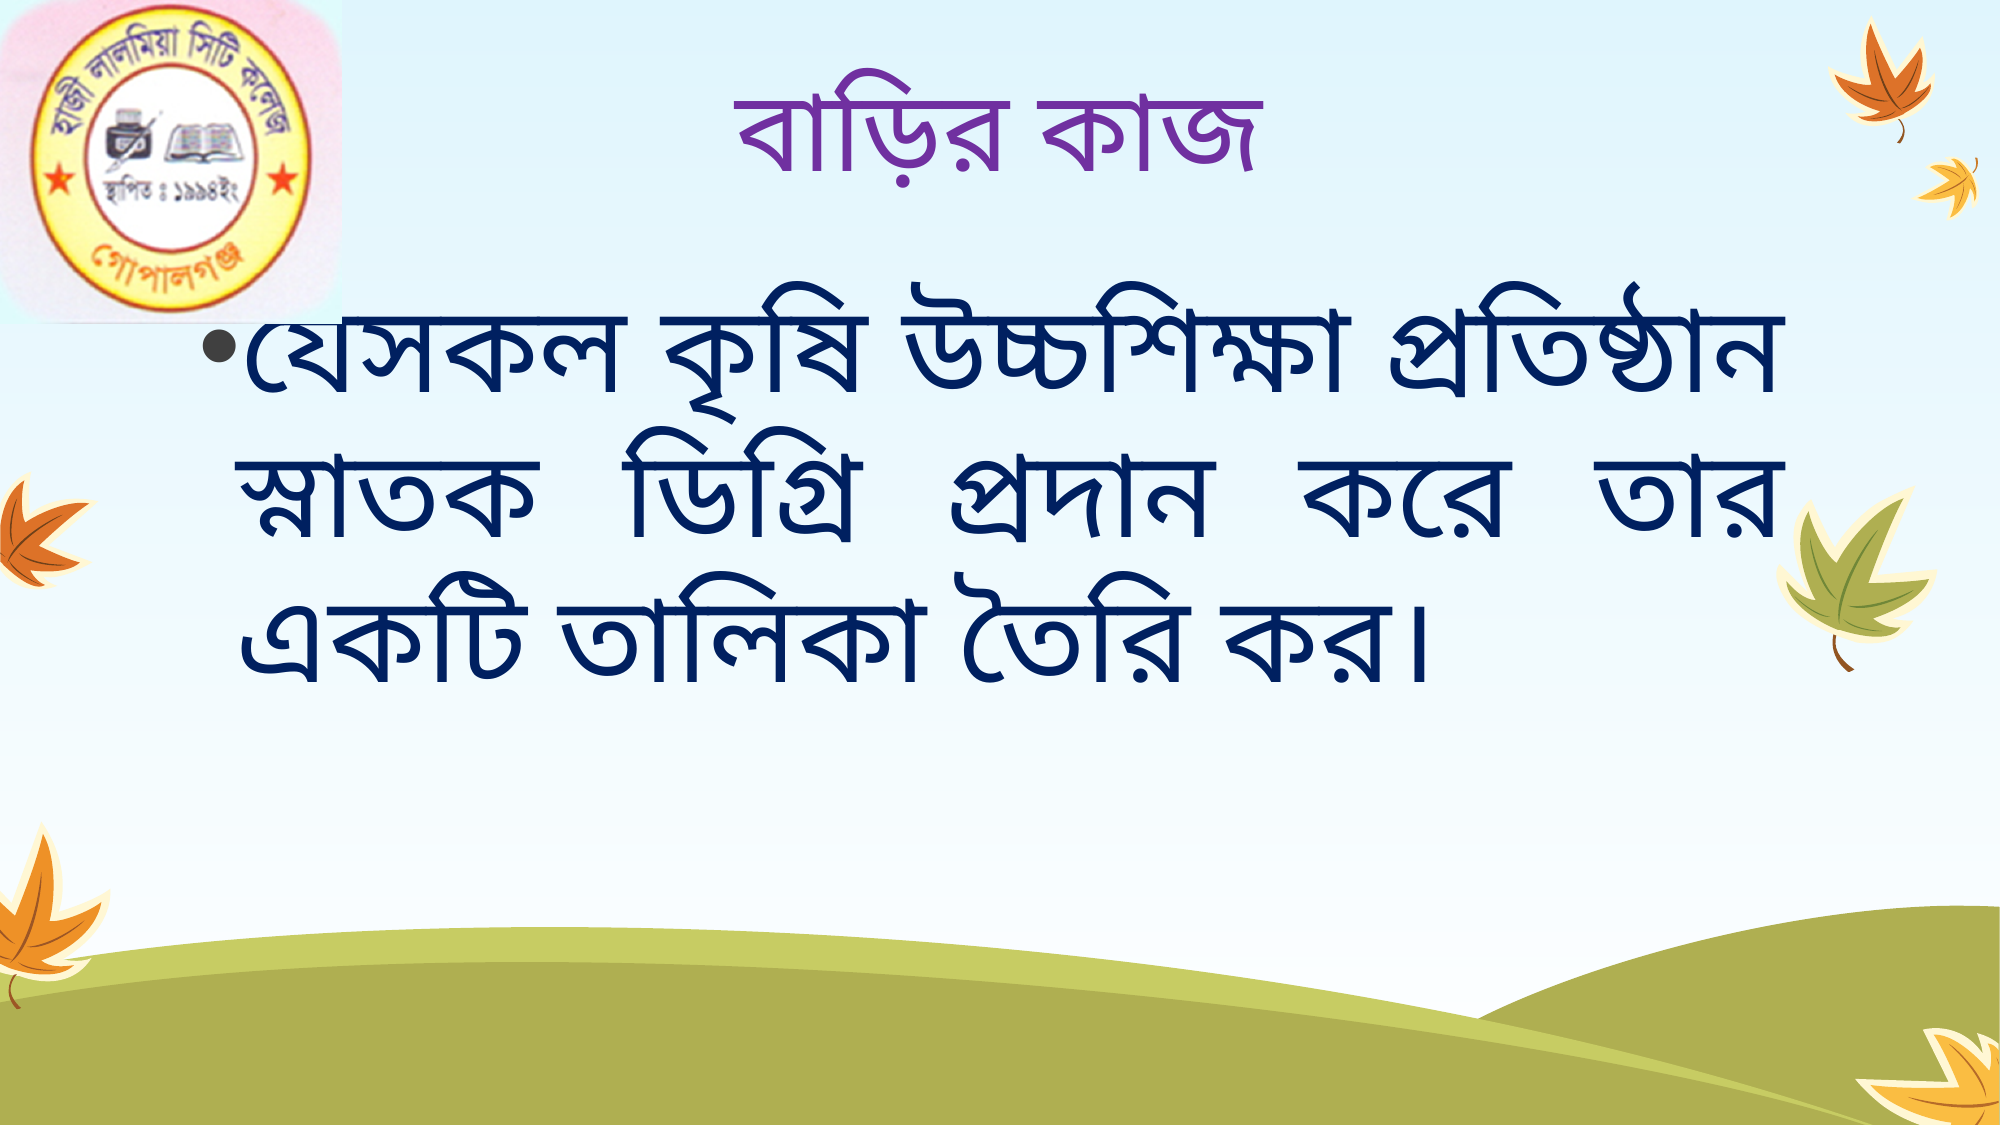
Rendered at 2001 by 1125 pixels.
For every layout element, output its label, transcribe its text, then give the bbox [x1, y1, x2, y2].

list যেসকল কৃষি উচ্চশিক্ষা প্রতিষ্ঠান স্নাতক ডিগ্রি প্রদান করে তার একটি তালিকা তৈরি কর। [182, 264, 1800, 793]
picture [0, 0, 342, 324]
title বাড়ির কাজ [342, 63, 1724, 203]
